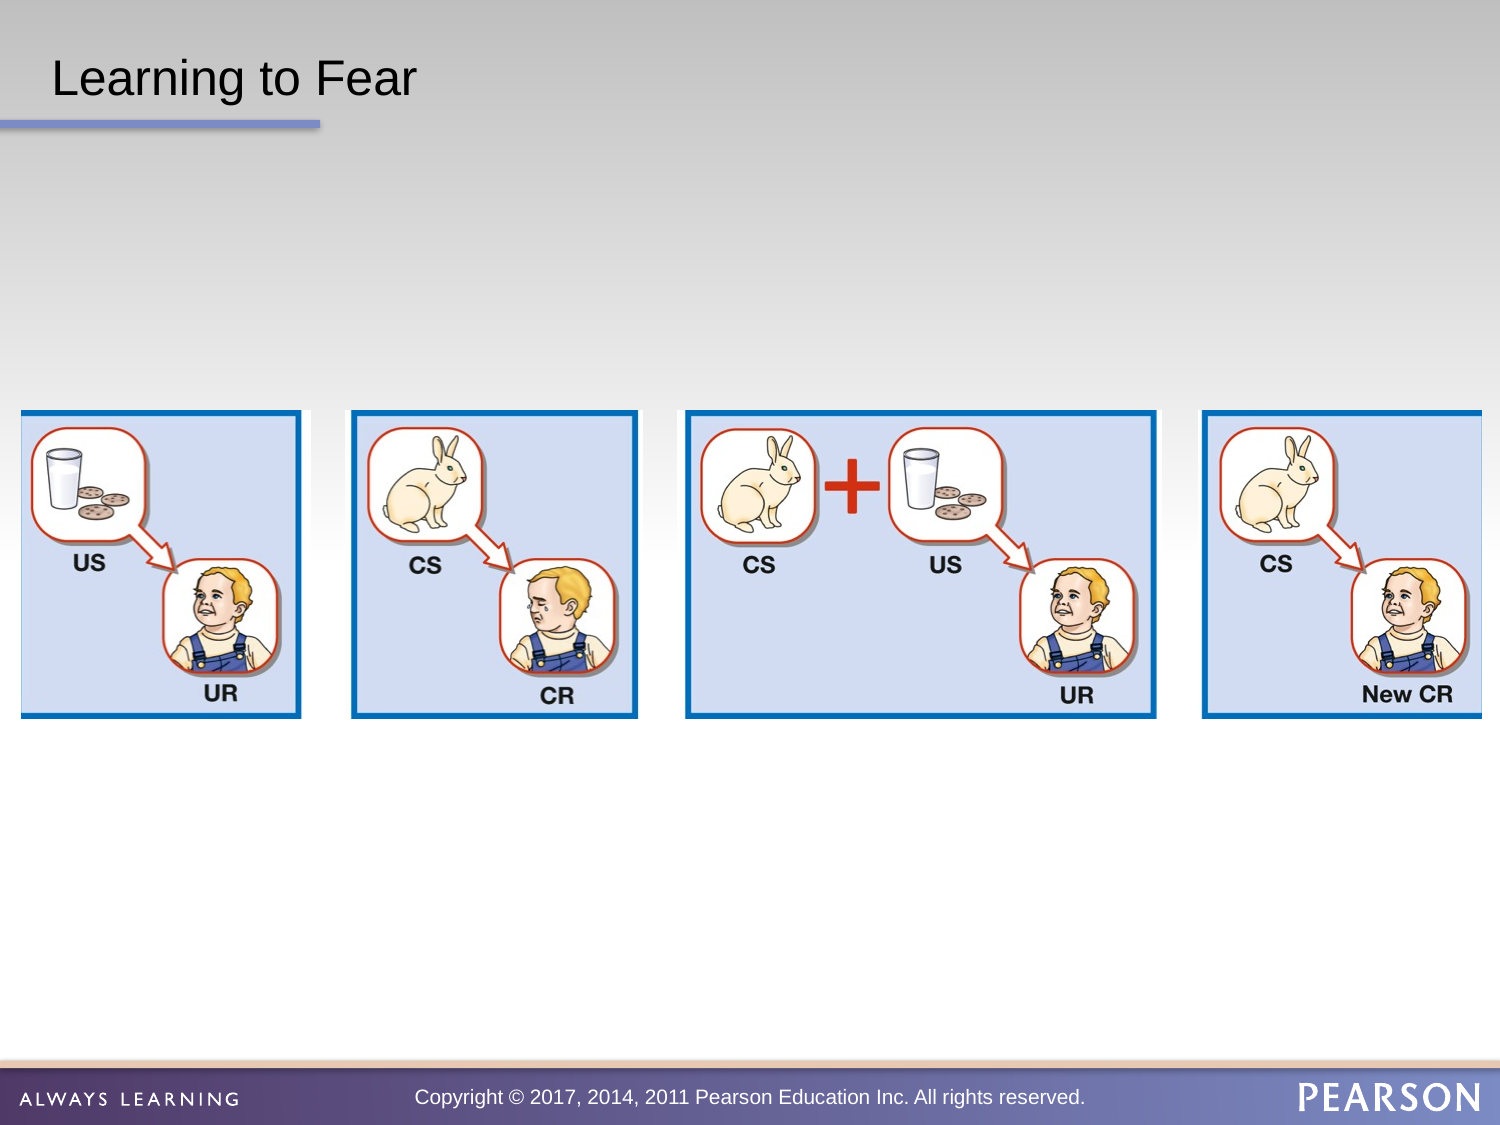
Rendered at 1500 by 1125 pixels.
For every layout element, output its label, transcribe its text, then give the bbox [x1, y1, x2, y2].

picture [345, 410, 643, 720]
picture [676, 410, 1163, 720]
title Learning to Fear [36, 31, 1312, 120]
picture [20, 410, 311, 720]
picture [1197, 410, 1483, 720]
